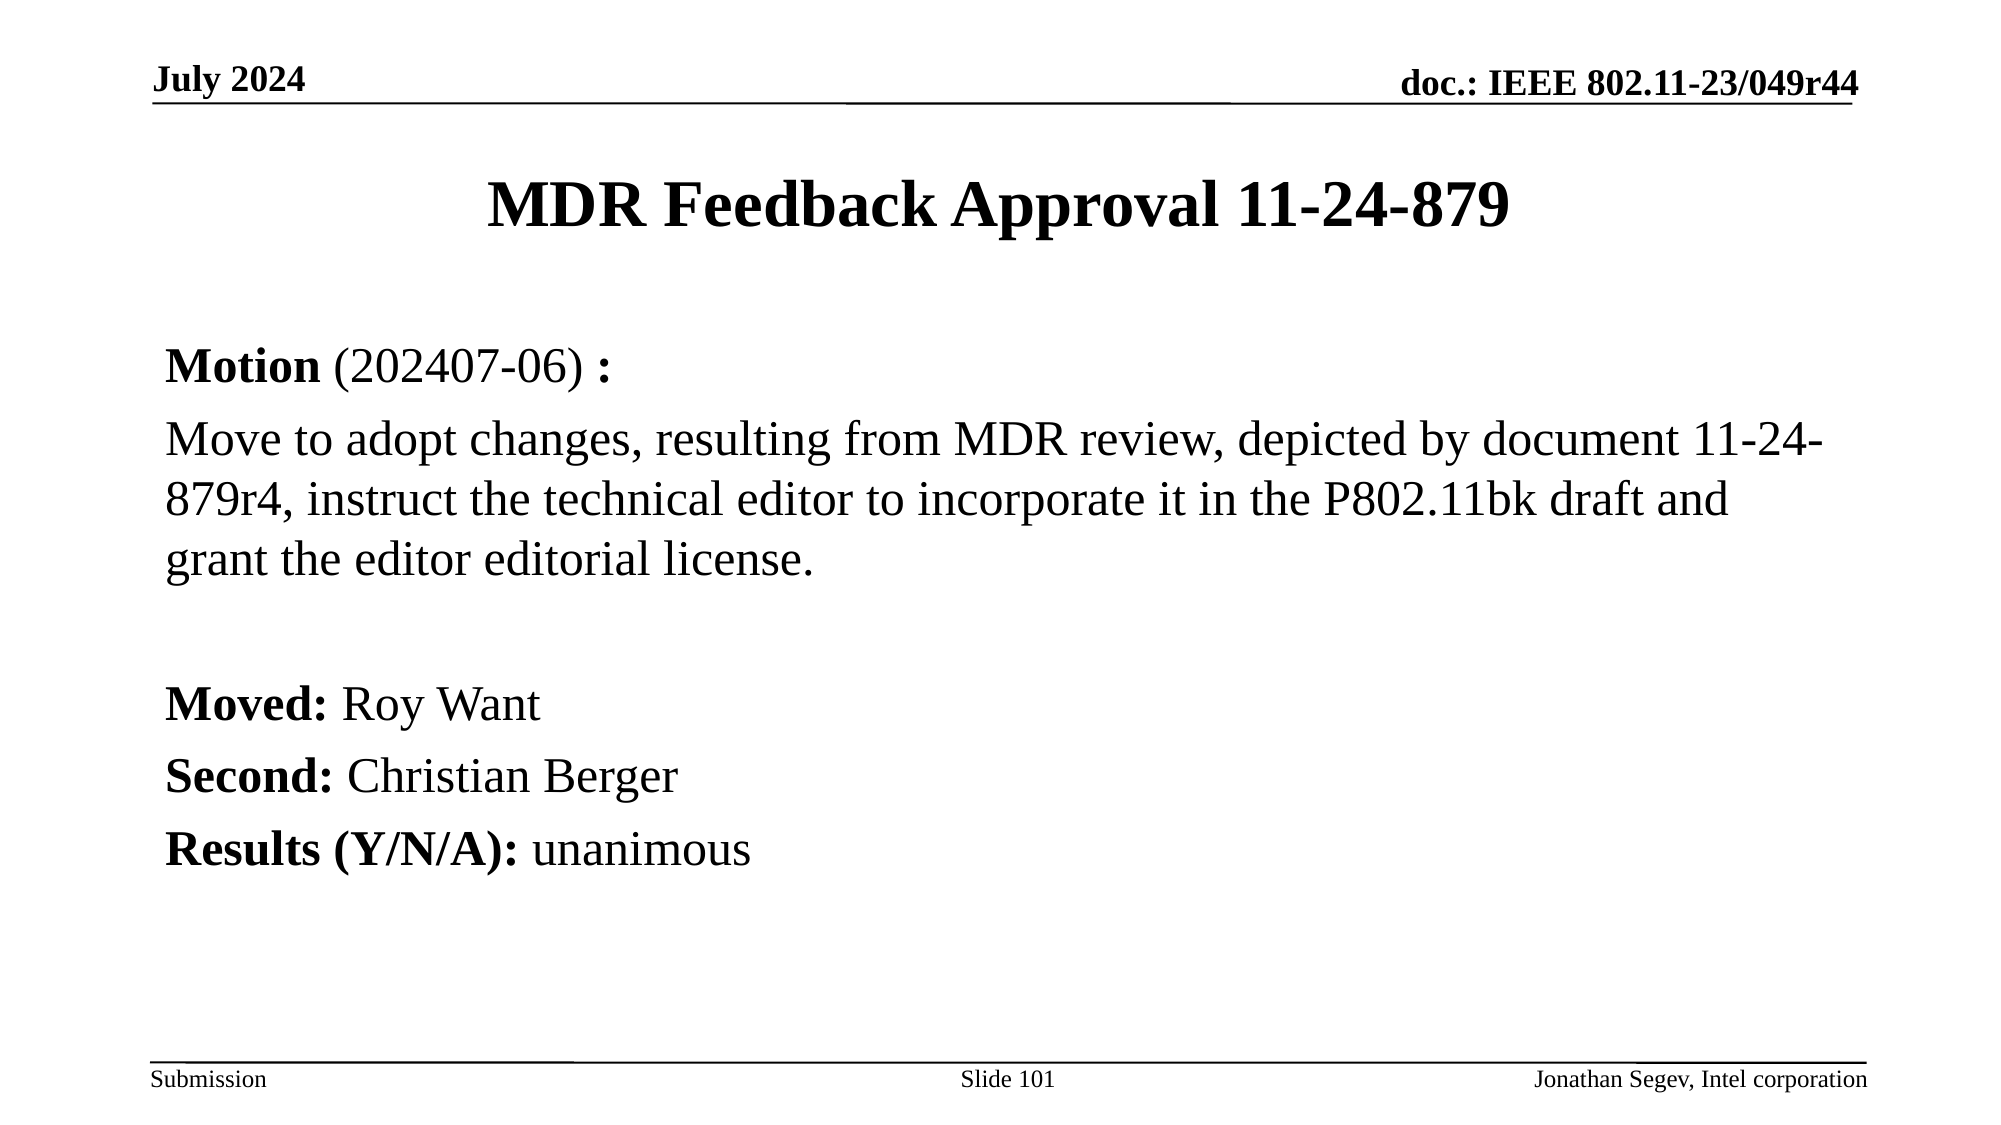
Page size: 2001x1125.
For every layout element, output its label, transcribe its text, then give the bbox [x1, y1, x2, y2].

footer Jonathan Segev, Intel corporation [1171, 1061, 1869, 1093]
list Motion (202407-06) : Move to adopt changes, resulting from MDR review, depicted by document 11-24-879r4, instruct the technical editor to incorporate it in the P802.11bk draft and grant the editor editorial license. Moved: Roy Want Second: Christian Berger Results (Y/N/A): unanimous [149, 324, 1850, 1000]
slide_number Slide 101 [950, 1061, 1067, 1123]
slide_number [152, 54, 563, 100]
title MDR Feedback Approval 11-24-879 [149, 112, 1850, 288]
